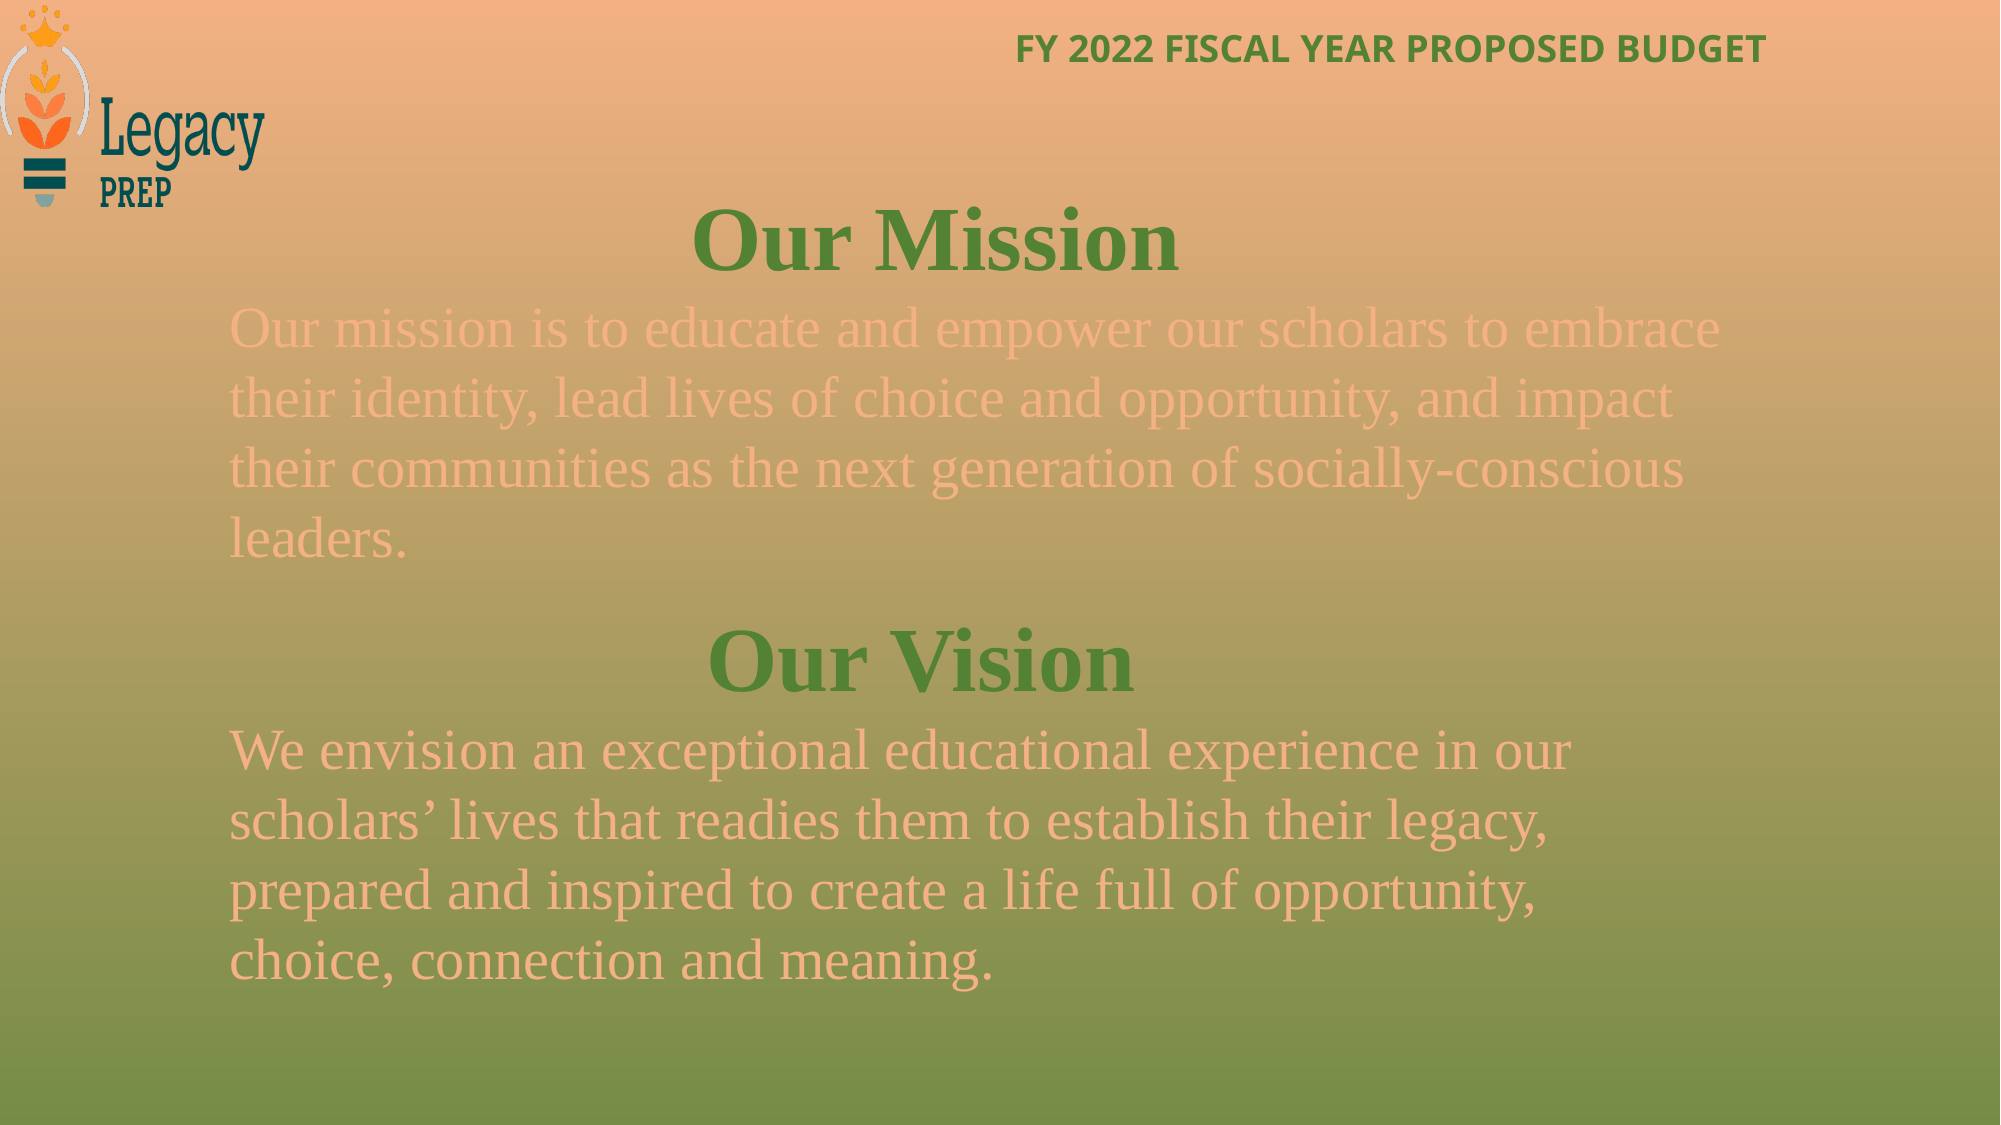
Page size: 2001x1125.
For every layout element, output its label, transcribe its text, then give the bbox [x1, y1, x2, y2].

text_box FY 2022 FISCAL YEAR PROPOSED BUDGET [999, 17, 1845, 78]
text_box Our Vision [421, 592, 1421, 717]
text_box Our mission is to educate and empower our scholars to embrace their identity, lead lives of choice and opportunity, and impact their communities as the next generation of socially-conscious leaders. [214, 282, 1809, 577]
text_box Our Mission [435, 171, 1436, 297]
picture [0, 5, 265, 207]
text_box We envision an exceptional educational experience in our scholars’ lives that readies them to establish their legacy, prepared and inspired to create a life full of opportunity, choice, connection and meaning. [214, 703, 1709, 999]
